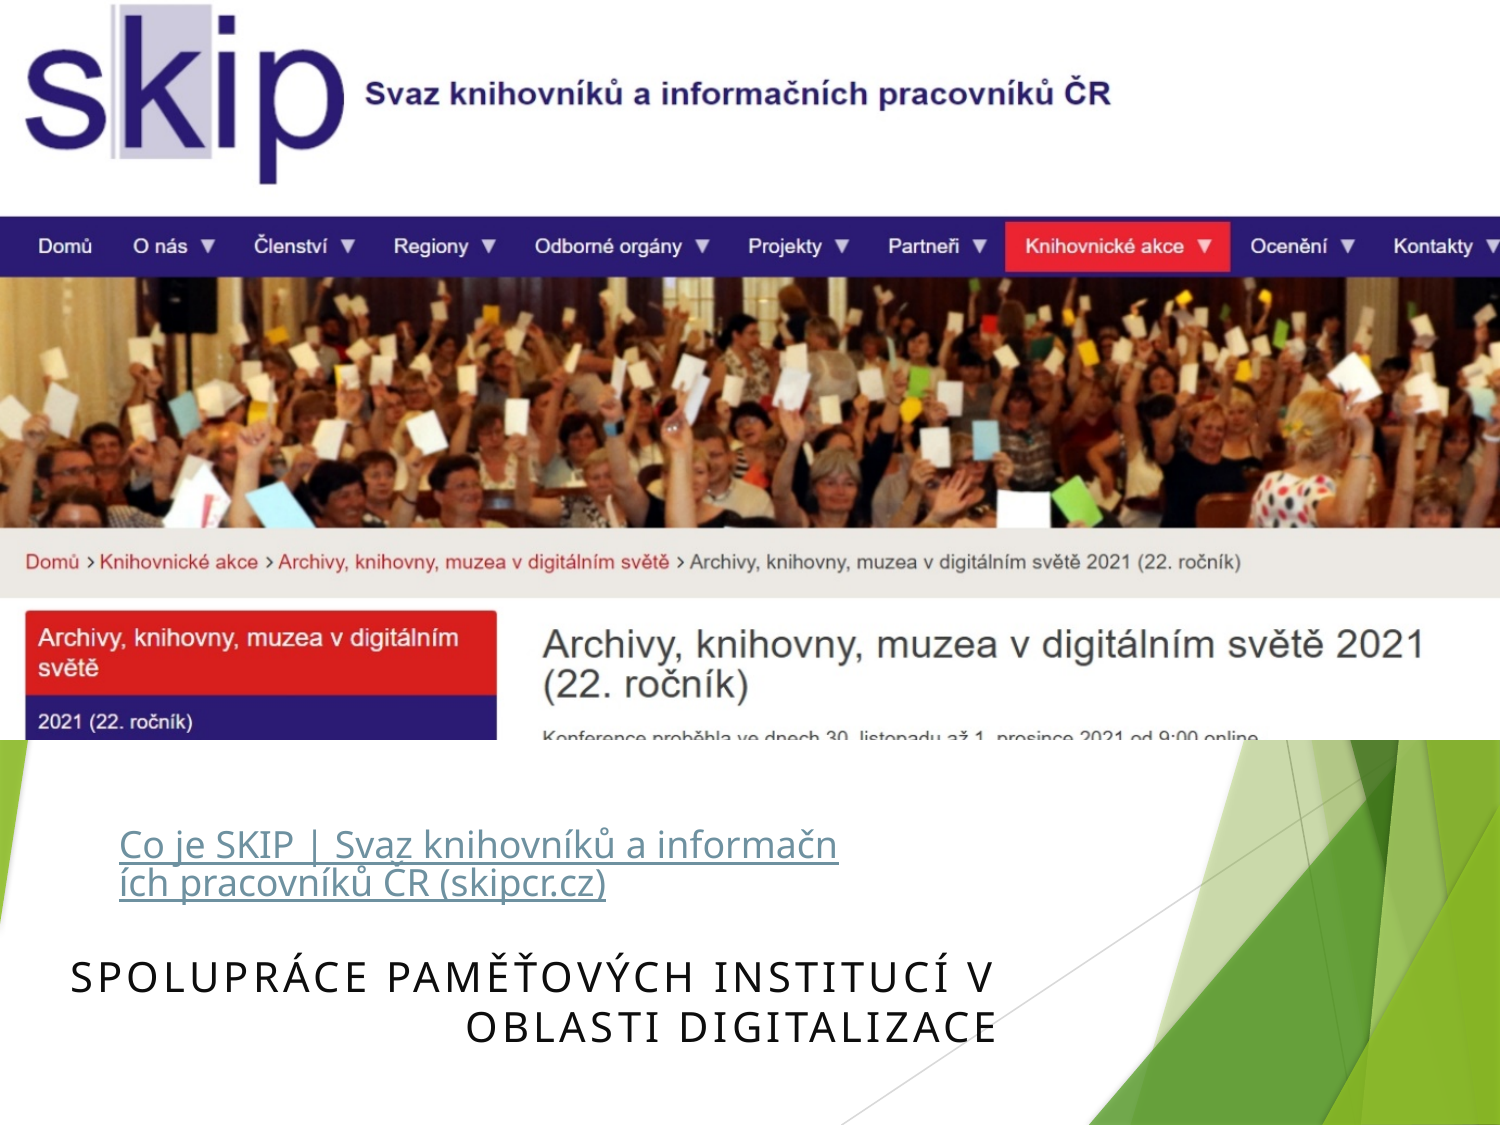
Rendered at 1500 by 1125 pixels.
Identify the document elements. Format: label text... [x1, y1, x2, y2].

title Spolupráce paměťových institucí v oblasti digitalizace [46, 947, 1013, 1054]
text_box Co je SKIP | Svaz knihovníků a informačních pracovníků ČR (skipcr.cz) [103, 814, 854, 880]
picture [0, 0, 1500, 741]
